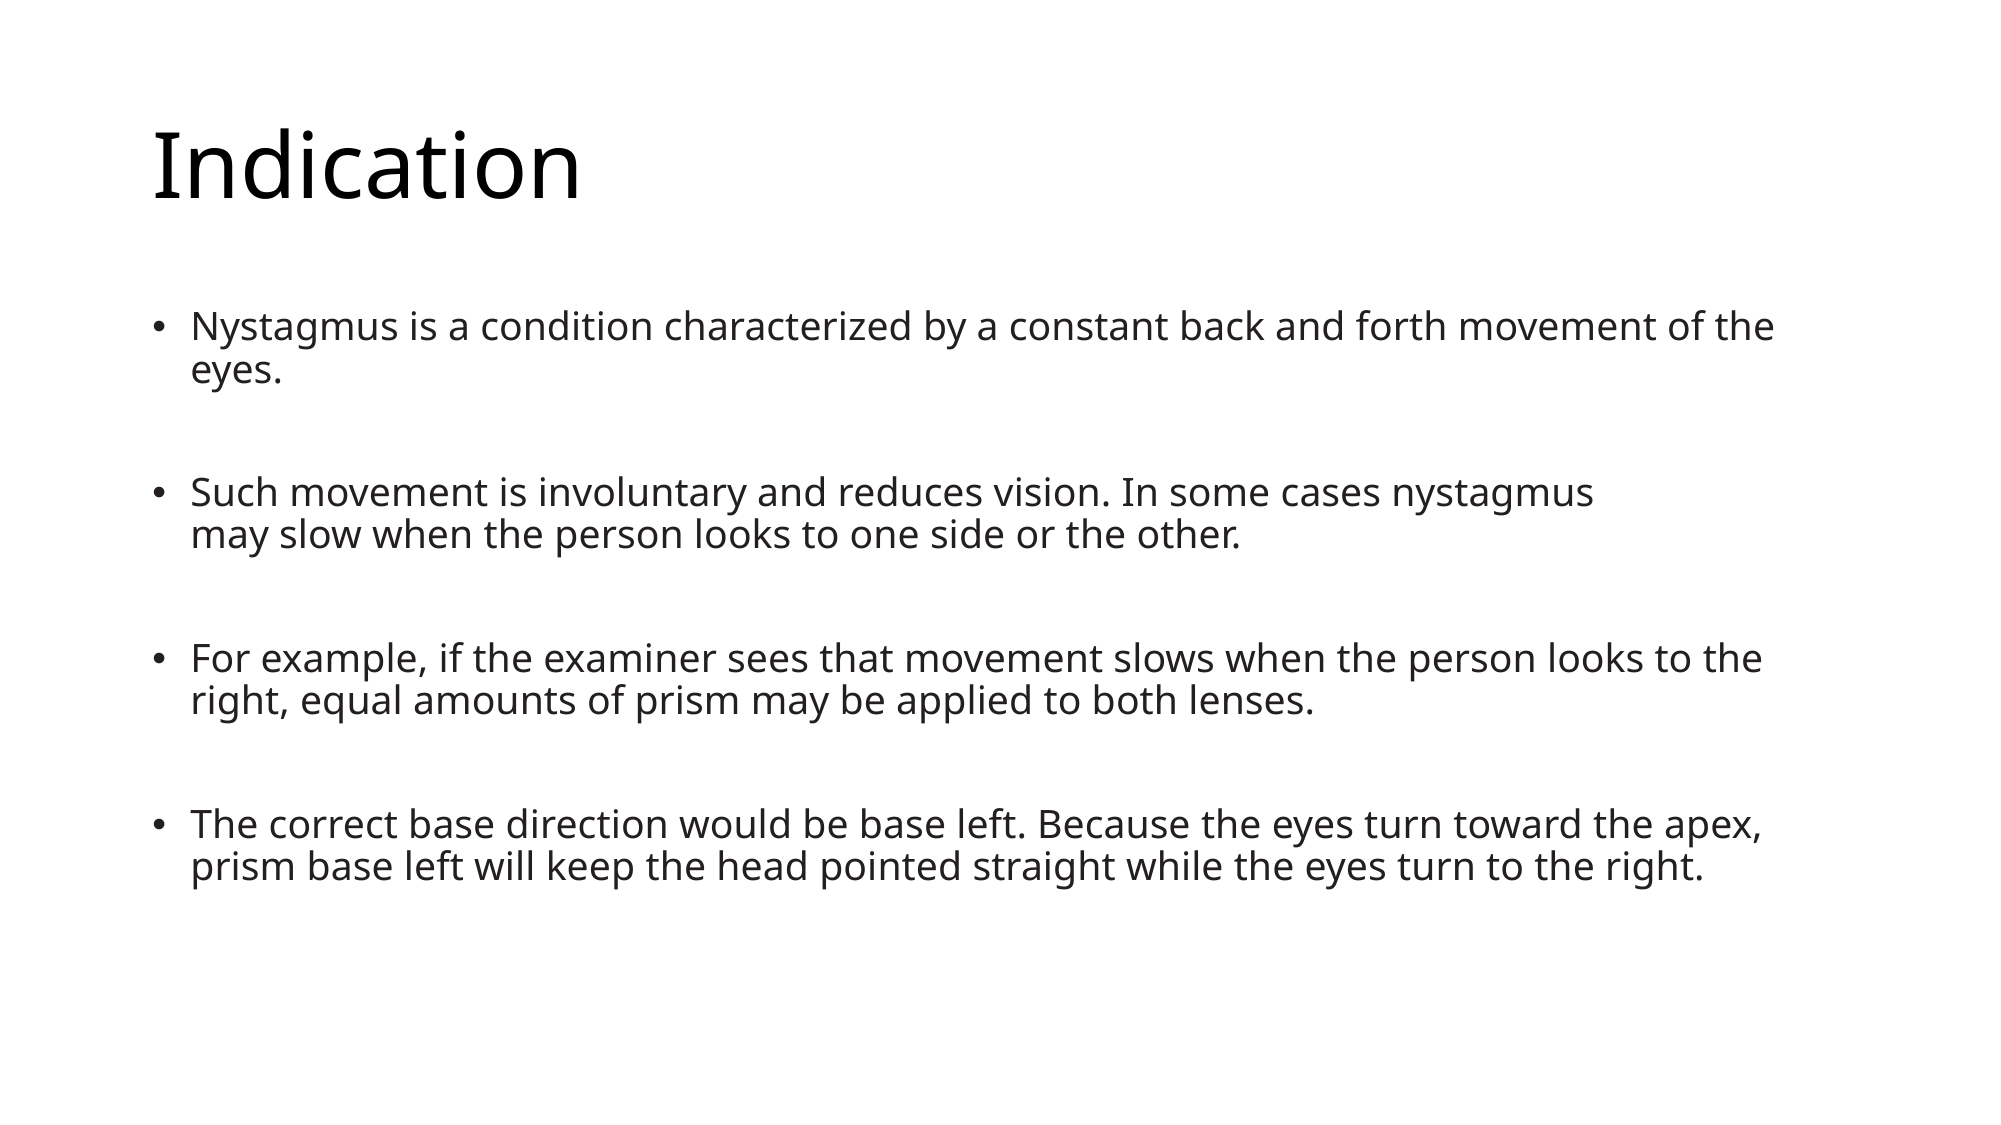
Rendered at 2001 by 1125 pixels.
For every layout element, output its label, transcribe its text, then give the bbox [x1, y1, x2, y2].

title Indication [137, 59, 1863, 278]
list Nystagmus is a condition characterized by a constant back and forth movement of the eyes. Such movement is involuntary and reduces vision. In some cases nystagmus may slow when the person looks to one side or the other. For example, if the examiner sees that movement slows when the person looks to the right, equal amounts of prism may be applied to both lenses. The correct base direction would be base left. Because the eyes turn toward the apex, prism base left will keep the head pointed straight while the eyes turn to the right. [137, 299, 1863, 1014]
